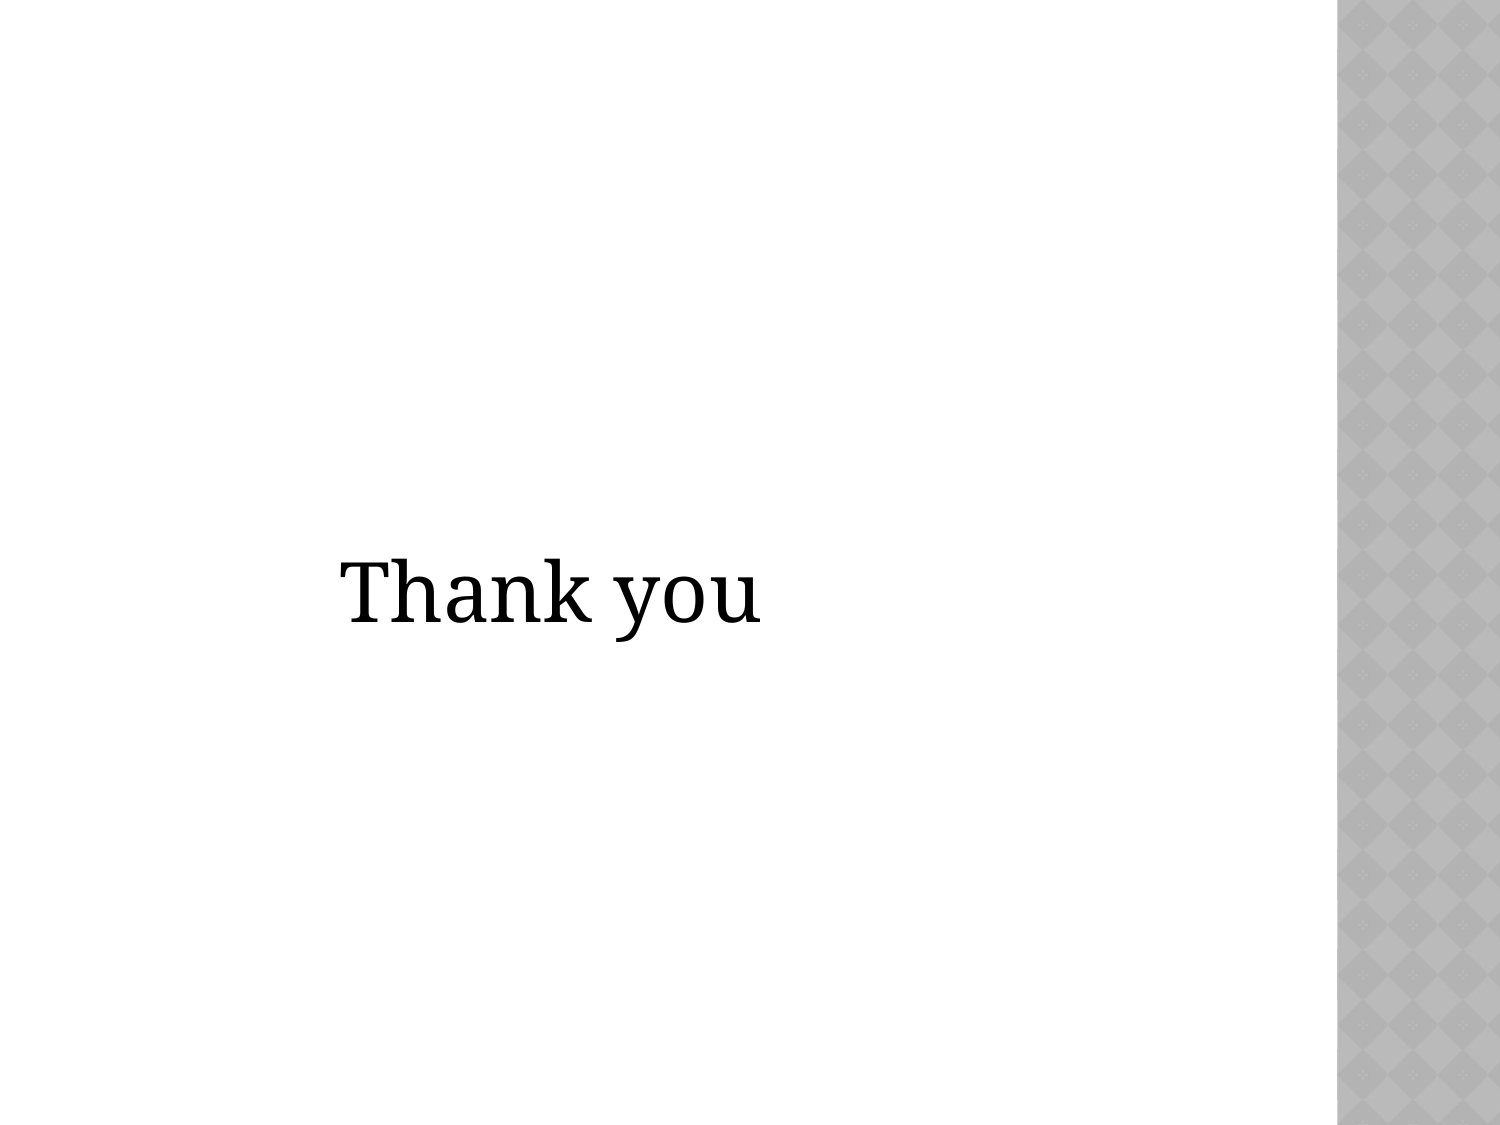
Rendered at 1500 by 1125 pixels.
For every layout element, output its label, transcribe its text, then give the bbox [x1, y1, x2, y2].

text_box Thank you [237, 532, 852, 647]
